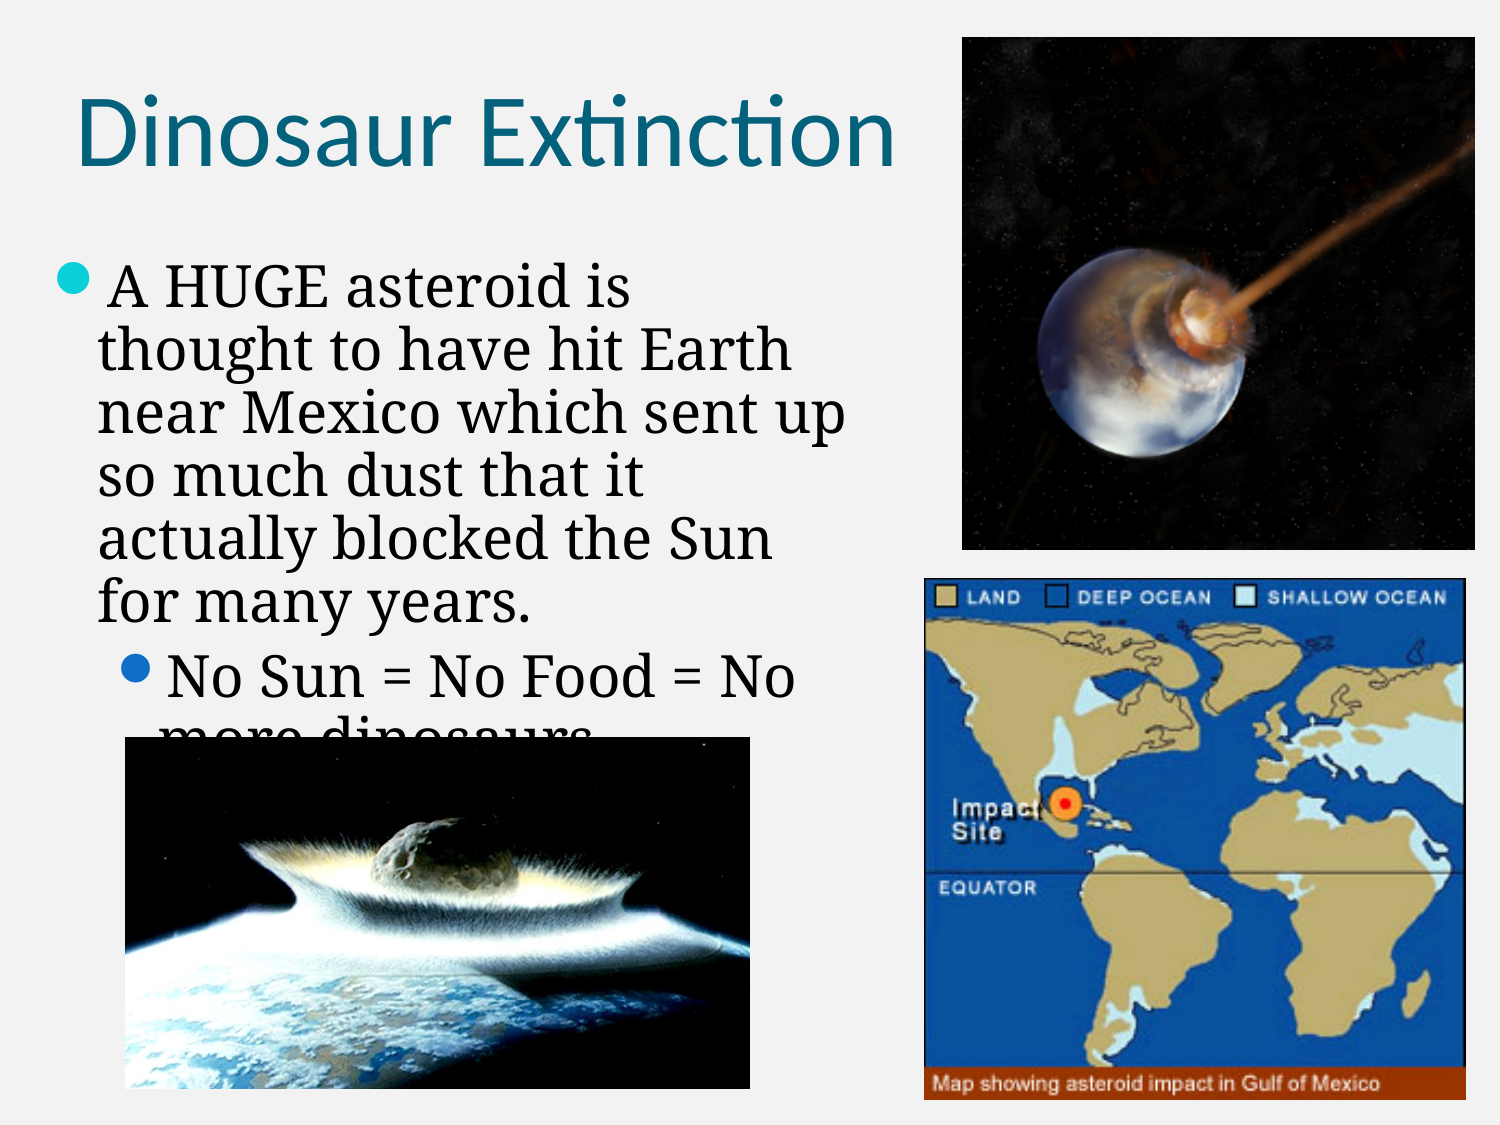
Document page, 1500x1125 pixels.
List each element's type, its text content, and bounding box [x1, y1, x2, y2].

text_box herbivores [751, 738, 758, 971]
picture [924, 578, 1466, 1101]
picture [962, 37, 1476, 551]
text_box herbivores [117, 738, 124, 971]
list A HUGE asteroid is thought to have hit Earth near Mexico which sent up so much dust that it actually blocked the Sun for many years. No Sun = No Food = No more dinosaurs [37, 249, 876, 971]
picture [124, 737, 751, 1090]
title Dinosaur Extinction [74, 0, 1426, 188]
text_box carnivores [955, 38, 962, 188]
